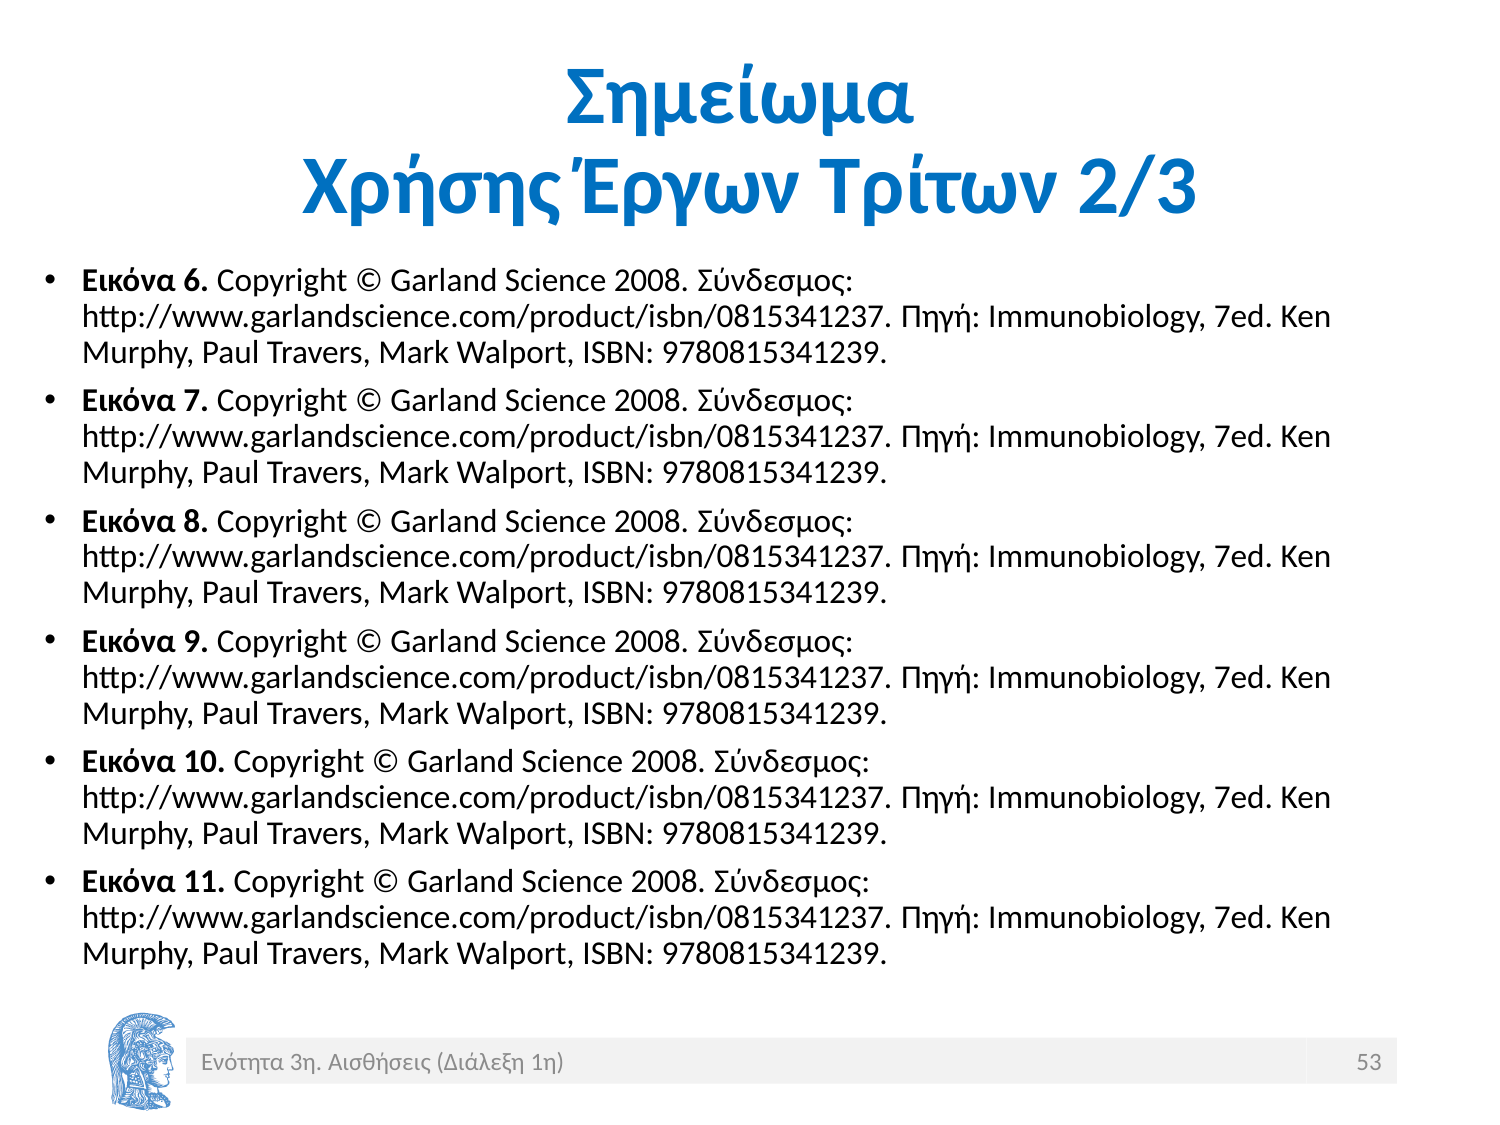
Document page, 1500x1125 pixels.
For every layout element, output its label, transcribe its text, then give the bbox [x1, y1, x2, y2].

picture [103, 1011, 186, 1114]
slide_number 53 [1306, 1037, 1397, 1084]
footer Ενότητα 3η. Αισθήσεις (Διάλεξη 1η) [186, 1037, 1306, 1084]
title Σημείωμα Χρήσης Έργων Τρίτων 2/3 [0, 47, 1500, 236]
list Εικόνα 6. Copyright © Garland Science 2008. Σύνδεσμος: http://www.garlandscience.com/product/isbn/0815341237. Πηγή: Immunobiology, 7ed. Ken Murphy, Paul Travers, Mark Walport, ISBN: 9780815341239. Εικόνα 7. Copyright © Garland Science 2008. Σύνδεσμος: http://www.garlandscience.com/product/isbn/0815341237. Πηγή: Immunobiology, 7ed. Ken Murphy, Paul Travers, Mark Walport, ISBN: 9780815341239. Εικόνα 8. Copyright © Garland Science 2008. Σύνδεσμος: http://www.garlandscience.com/product/isbn/0815341237. Πηγή: Immunobiology, 7ed. Ken Murphy, Paul Travers, Mark Walport, ISBN: 9780815341239. Εικόνα 9. Copyright © Garland Science 2008. Σύνδεσμος: http://www.garlandscience.com/product/isbn/0815341237. Πηγή: Immunobiology, 7ed. Ken Murphy, Paul Travers, Mark Walport, ISBN: 9780815341239. Εικόνα 10. Copyright © Garland Science 2008. Σύνδεσμος: http://www.garlandscience.com/product/isbn/0815341237. Πηγή: Immunobiology, 7ed. Ken Murphy, Paul Travers, Mark Walport, ISBN: 9780815341239. Εικόνα 11. Copyright © Garland Science 2008. Σύνδεσμος: http://www.garlandscience.com/product/isbn/0815341237. Πηγή: Immunobiology, 7ed. Ken Murphy, Paul Travers, Mark Walport, ISBN: 9780815341239. [29, 255, 1448, 998]
